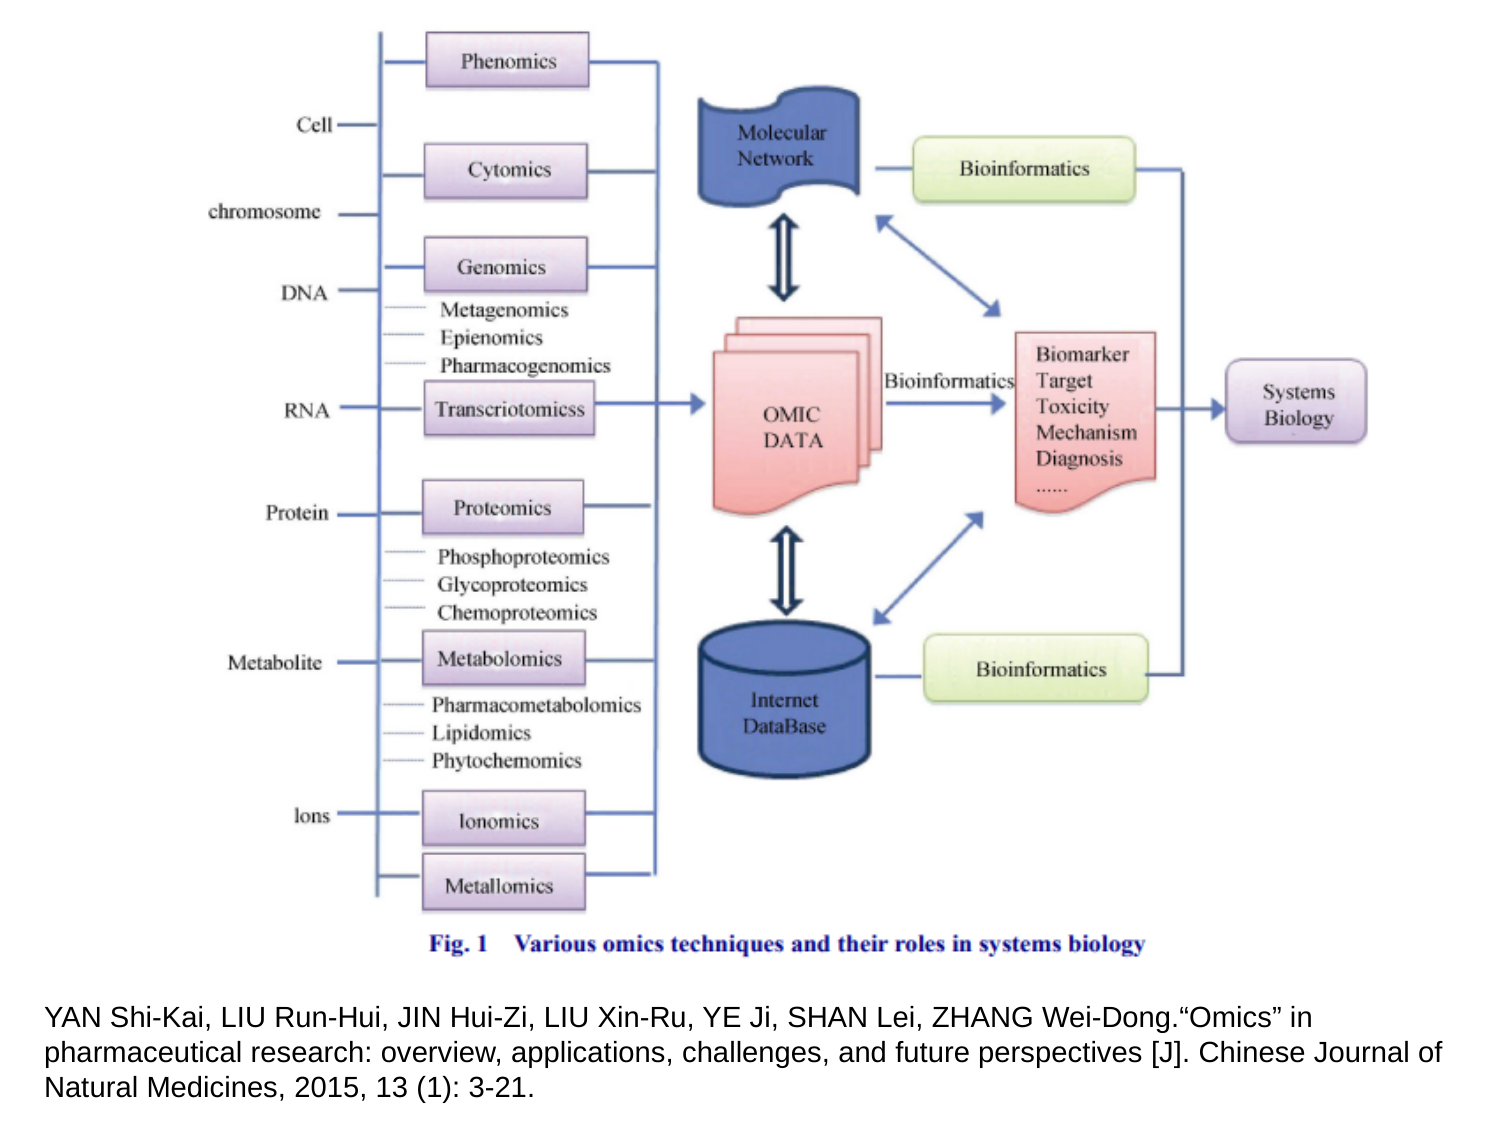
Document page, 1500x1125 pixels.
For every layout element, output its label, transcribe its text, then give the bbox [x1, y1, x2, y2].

picture [183, 19, 1413, 982]
text_box YAN Shi-Kai, LIU Run-Hui, JIN Hui-Zi, LIU Xin-Ru, YE Ji, SHAN Lei, ZHANG Wei-Dong.“Omics” in pharmaceutical research: overview, applications, challenges, and future perspectives [J]. Chinese Journal of Natural Medicines, 2015, 13 (1): 3-21. [29, 991, 1483, 1111]
